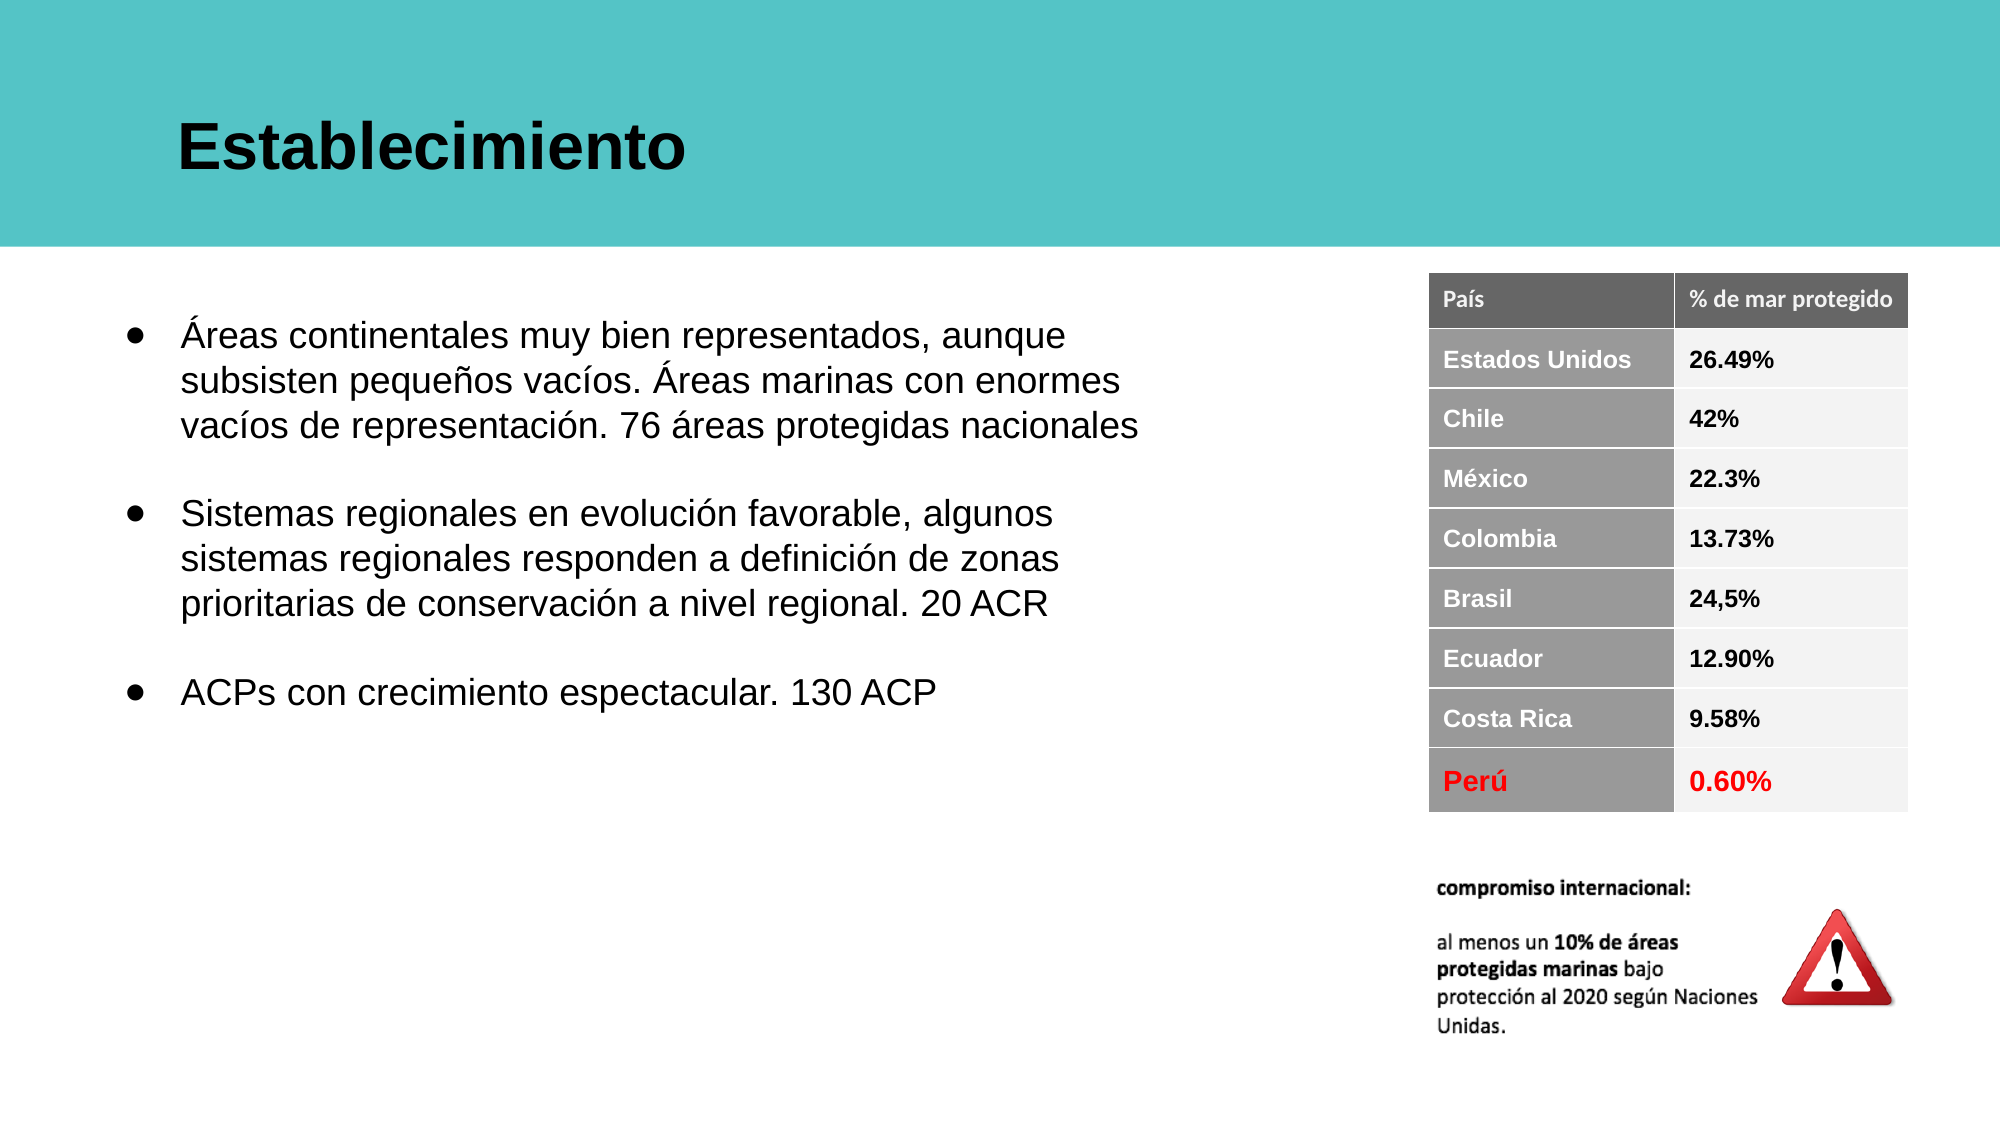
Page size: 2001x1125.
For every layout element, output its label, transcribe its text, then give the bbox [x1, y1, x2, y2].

table_header País [1429, 273, 1674, 328]
table_cell 26.49% [1675, 329, 1908, 387]
table_cell 12.90% [1675, 629, 1908, 687]
table_cell 13.73% [1675, 509, 1908, 567]
picture [1777, 896, 1897, 1016]
table_cell Chile [1429, 389, 1674, 447]
picture [1427, 866, 1770, 1046]
table_cell Perú [1429, 748, 1674, 812]
table_cell 22.3% [1675, 449, 1908, 507]
table_cell 42% [1675, 389, 1908, 447]
table_cell Costa Rica [1429, 689, 1674, 747]
table_cell México [1429, 449, 1674, 507]
table_cell 24,5% [1675, 569, 1908, 627]
table_cell Colombia [1429, 509, 1674, 567]
table_cell Estados Unidos [1429, 329, 1674, 387]
list Áreas continentales muy bien representados, aunque subsisten pequeños vacíos. Áreas marinas con enormes vacíos de representación. 76 áreas protegidas nacionales Sistemas regionales en evolución favorable, algunos sistemas regionales responden a definición de zonas prioritarias de conservación a nivel regional. 20 ACR ACPs con crecimiento espectacular. 130 ACP [85, 290, 1215, 1016]
table_cell 9.58% [1675, 689, 1908, 747]
table_header % de mar protegido [1675, 273, 1908, 328]
text_box [0, 0, 2000, 247]
title Establecimiento [157, 38, 1733, 247]
table_cell Ecuador [1429, 629, 1674, 687]
table_cell Brasil [1429, 569, 1674, 627]
table_cell 0.60% [1675, 748, 1908, 812]
